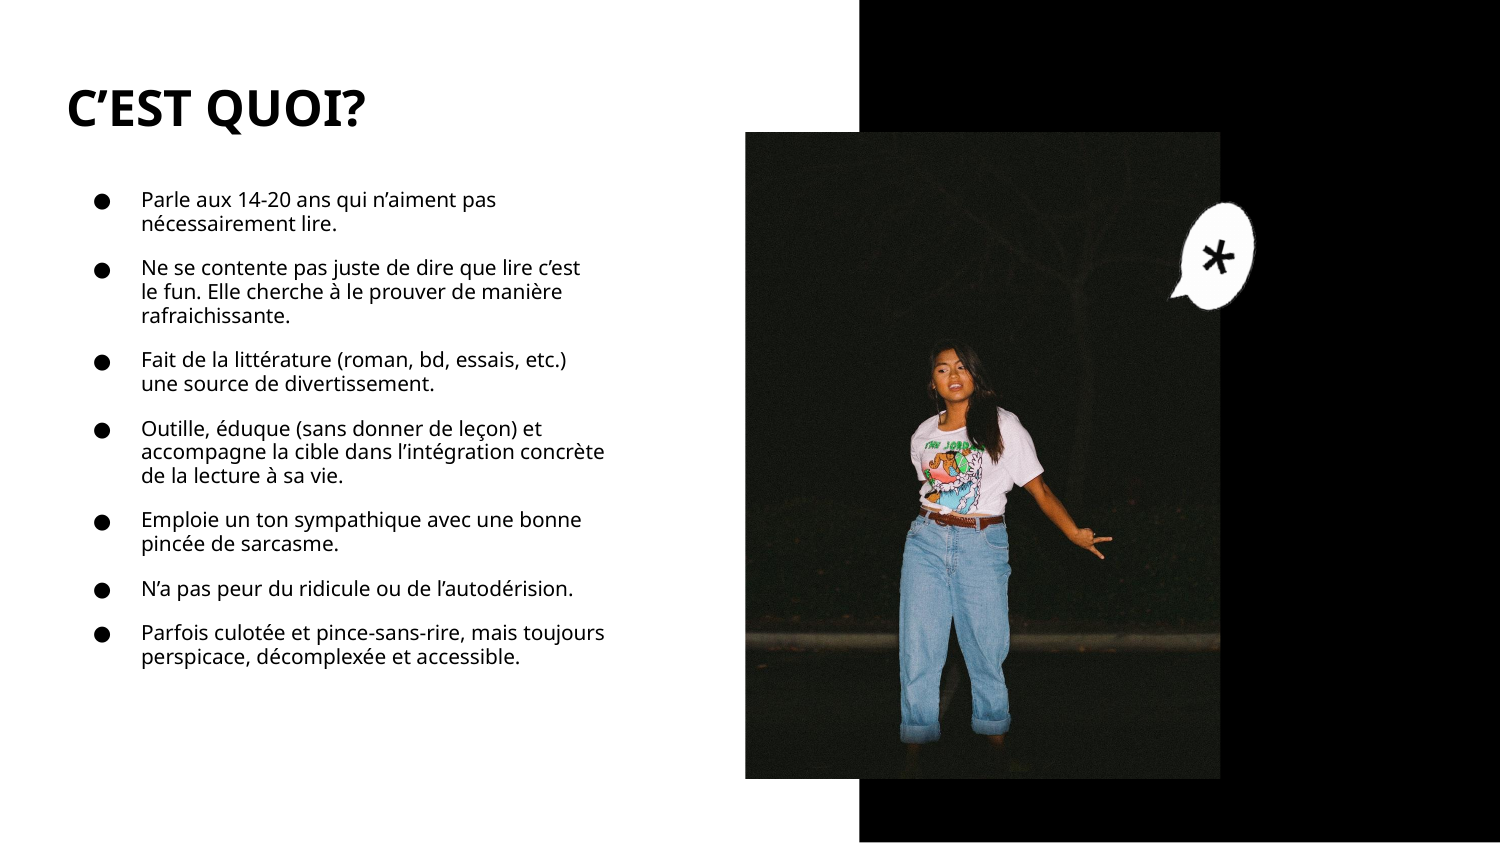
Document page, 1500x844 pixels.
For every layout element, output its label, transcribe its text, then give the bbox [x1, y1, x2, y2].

text_box C’EST QUOI? [51, 61, 859, 155]
text_box [859, 0, 1500, 843]
picture [745, 132, 1266, 779]
text_box Parle aux 14-20 ans qui n’aiment pas nécessairement lire. Ne se contente pas juste de dire que lire c’est le fun. Elle cherche à le prouver de manière rafraichissante. Fait de la littérature (roman, bd, essais, etc.) une source de divertissement. Outille, éduque (sans donner de leçon) et accompagne la cible dans l’intégration concrète de la lecture à sa vie. Emploie un ton sympathique avec une bonne pincée de sarcasme. N’a pas peur du ridicule ou de l’autodérision. Parfois culotée et pince-sans-rire, mais toujours perspicace, décomplexée et accessible. [51, 173, 628, 685]
